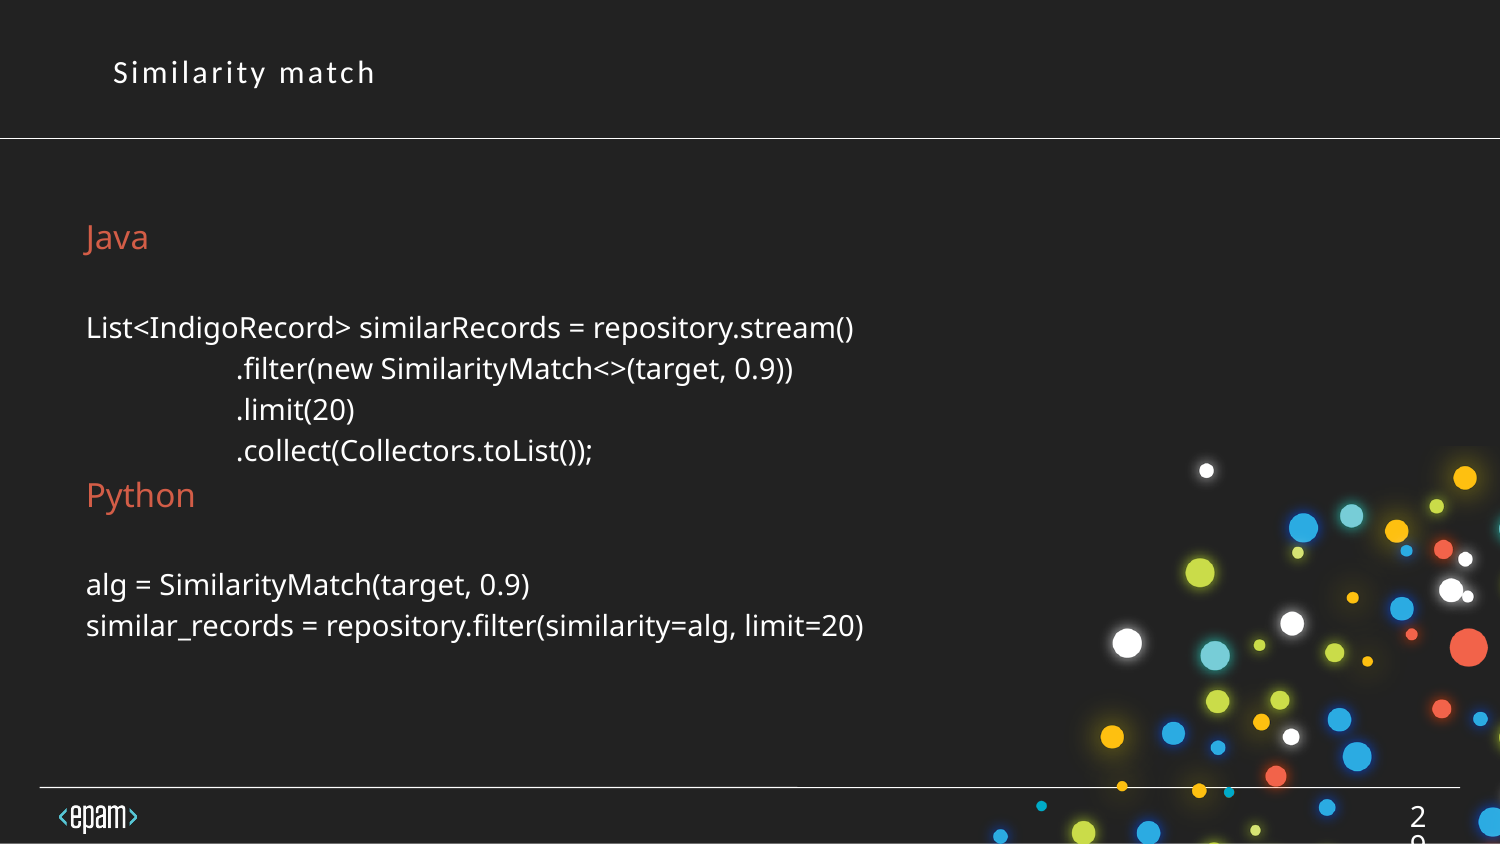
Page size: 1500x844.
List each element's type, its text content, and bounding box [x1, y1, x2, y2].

slide_number 29 [1409, 801, 1442, 834]
picture [956, 446, 1500, 844]
list Java List<IndigoRecord> similarRecords = repository.stream() .filter(new SimilarityMatch<>(target, 0.9)) .limit(20) .collect(Collectors.toList()); Python alg = SimilarityMatch(target, 0.9) similar_records = repository.filter(similarity=alg, limit=20) [77, 208, 1270, 707]
list Similarity match [105, 43, 1059, 99]
picture [59, 805, 137, 834]
